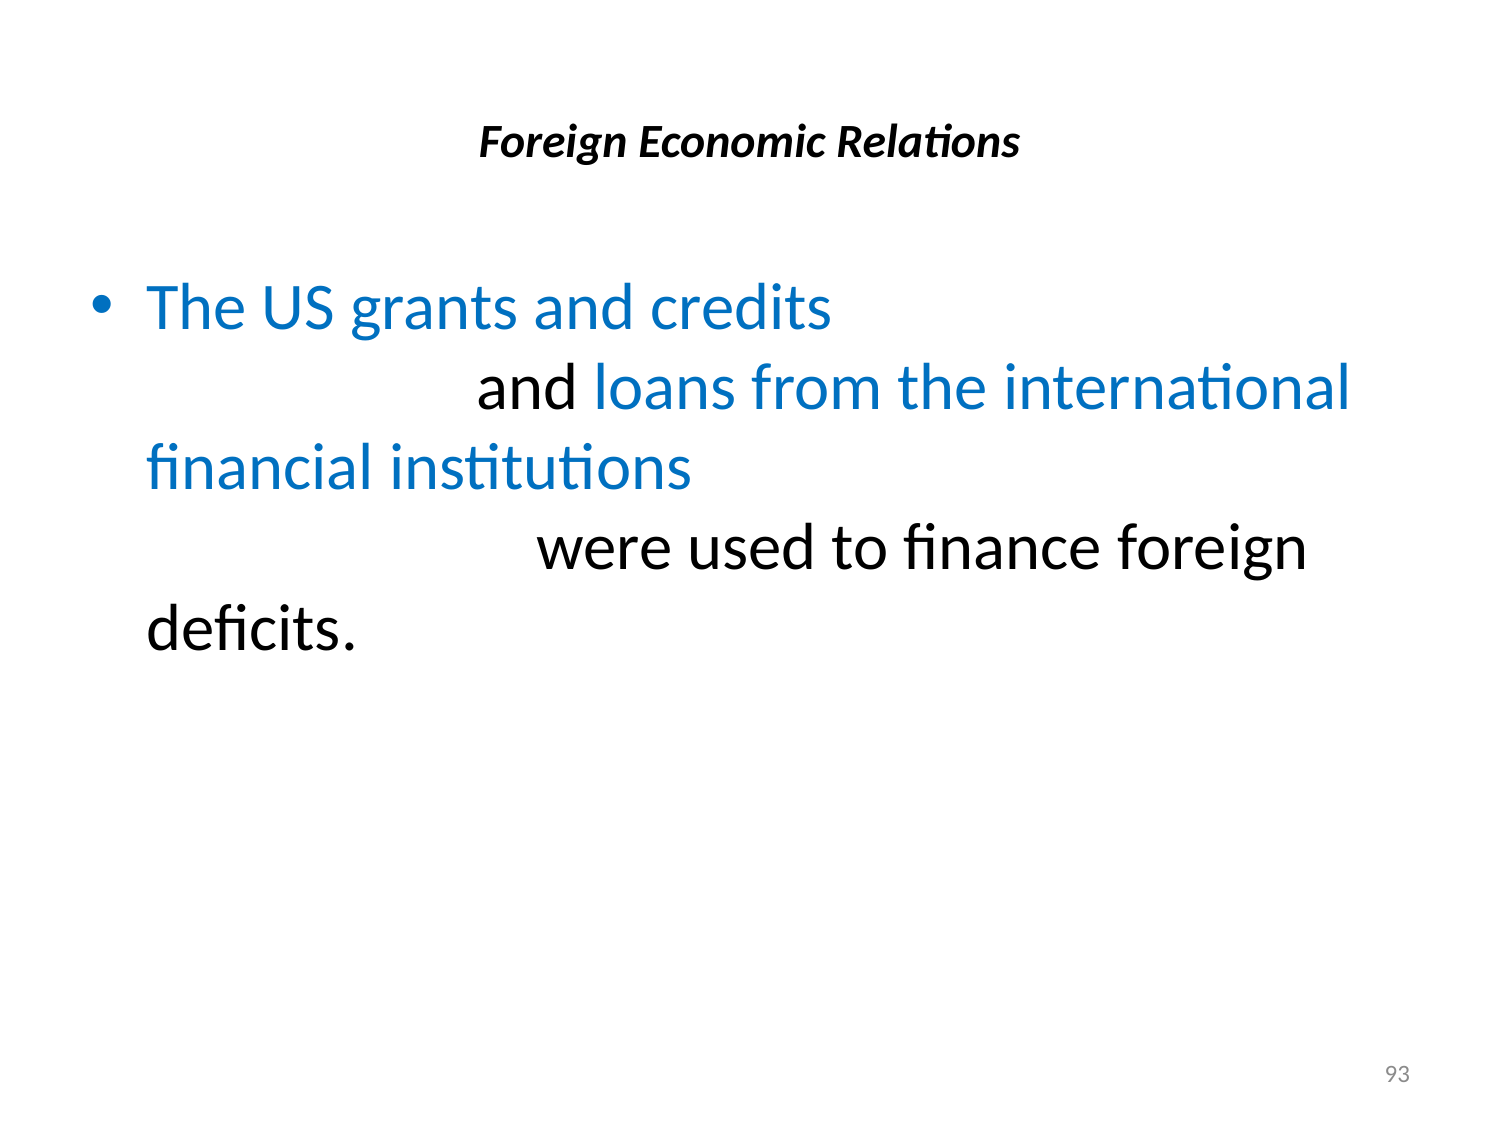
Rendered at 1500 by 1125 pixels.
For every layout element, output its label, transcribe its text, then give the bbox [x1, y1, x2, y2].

title Foreign Economic Relations [75, 45, 1425, 232]
slide_number 93 [1074, 1042, 1425, 1103]
list The US grants and credits and loans from the international financial institutions were used to finance foreign deficits. [75, 255, 1425, 1125]
